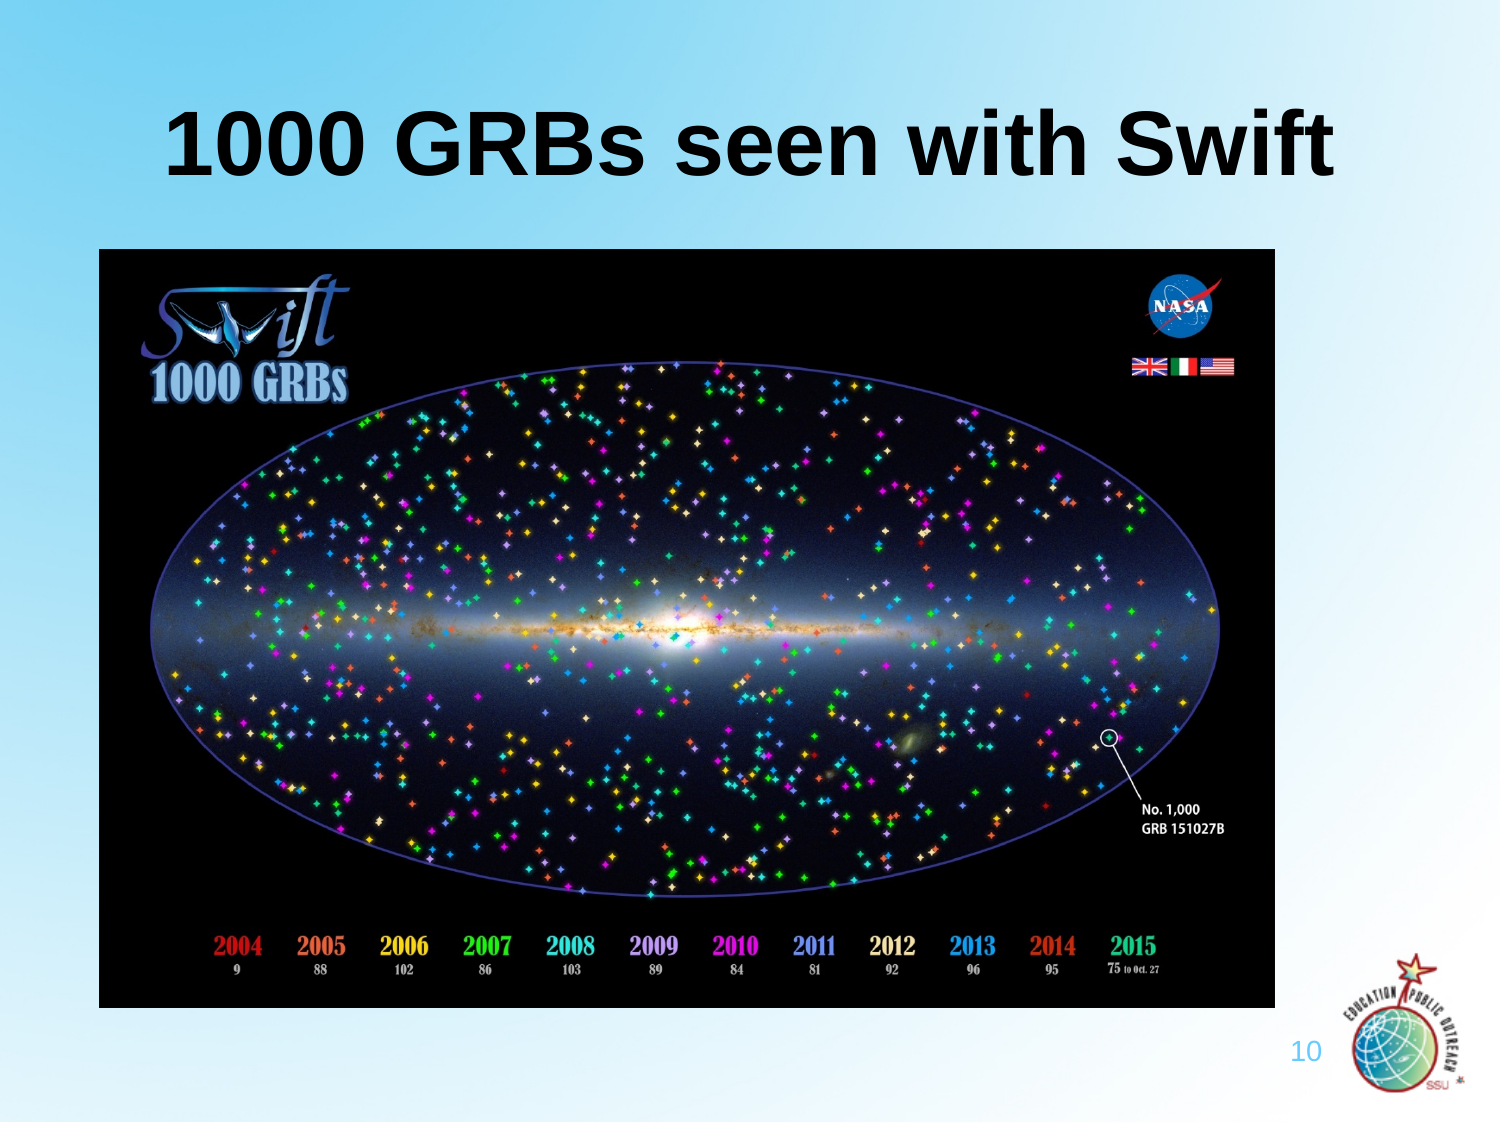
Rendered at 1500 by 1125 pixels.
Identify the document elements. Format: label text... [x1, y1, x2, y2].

title 1000 GRBs seen with Swift [75, 45, 1425, 233]
slide_number 10 [987, 1024, 1338, 1103]
picture [0, 0, 1500, 1122]
